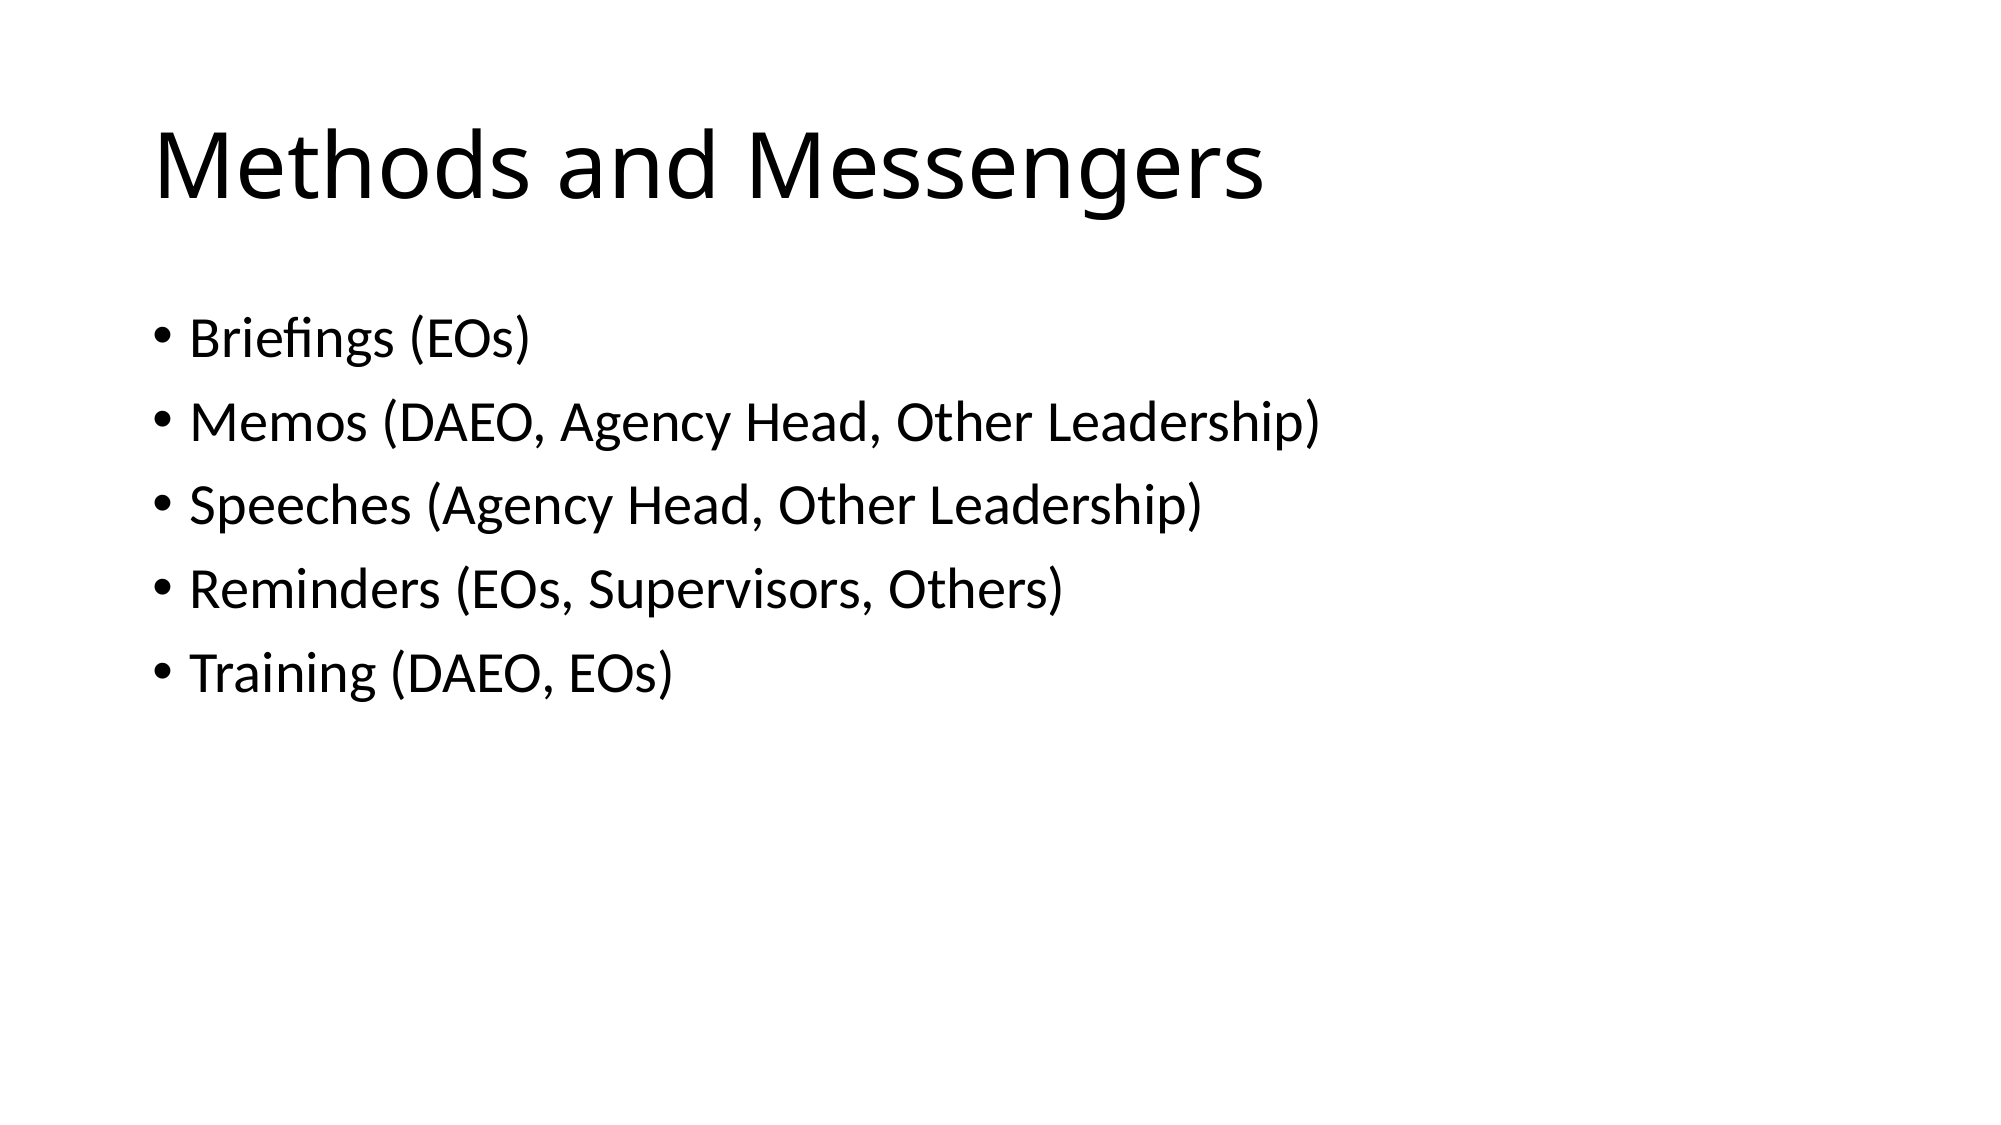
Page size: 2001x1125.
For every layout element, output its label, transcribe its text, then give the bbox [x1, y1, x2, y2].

title Methods and Messengers [137, 59, 1863, 278]
list Briefings (EOs) Memos (DAEO, Agency Head, Other Leadership) Speeches (Agency Head, Other Leadership) Reminders (EOs, Supervisors, Others) Training (DAEO, EOs) [137, 299, 1863, 1014]
